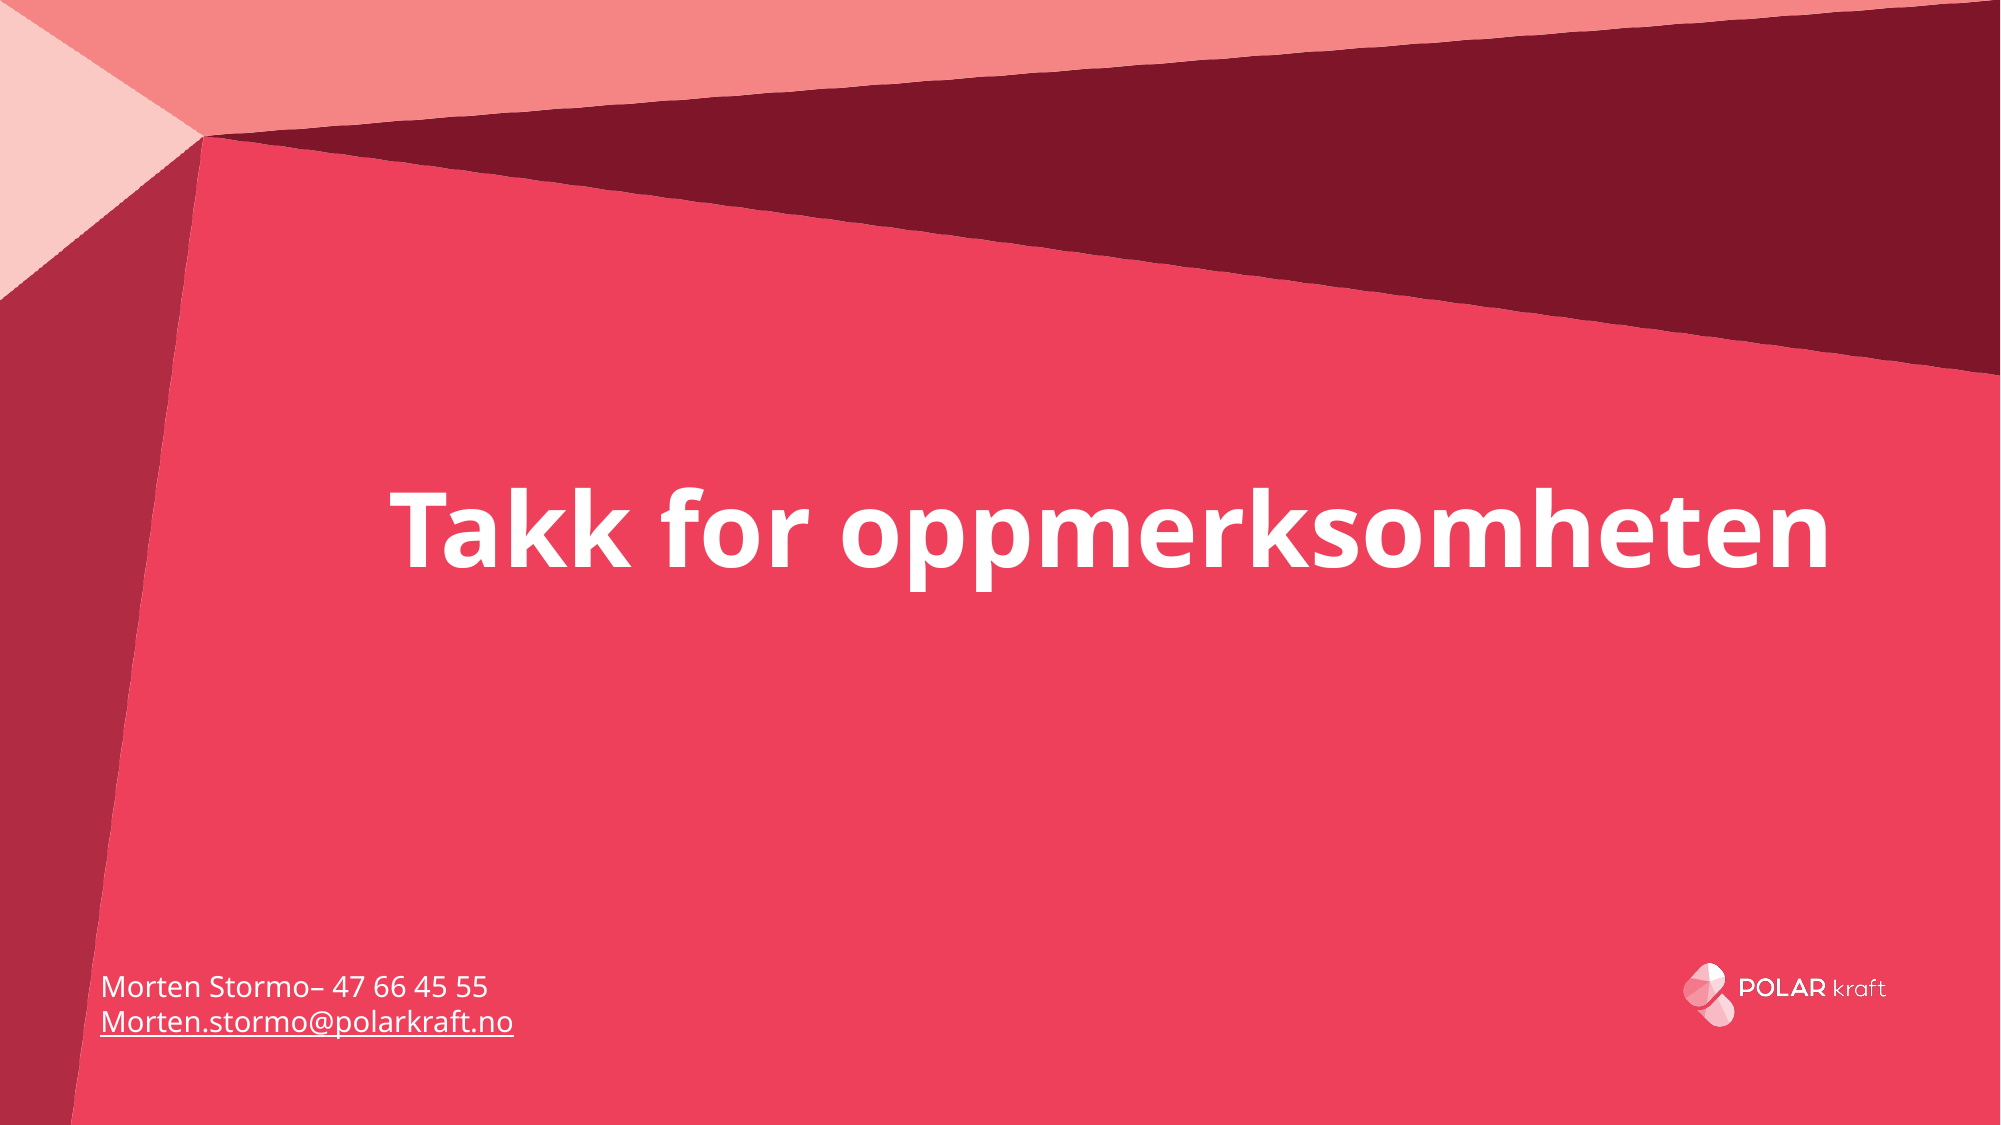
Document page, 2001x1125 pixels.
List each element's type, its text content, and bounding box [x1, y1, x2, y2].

picture [0, 0, 2001, 1125]
text_box Morten Stormo– 47 66 45 55 Morten.stormo@polarkraft.no [85, 960, 1088, 1051]
subtitle Takk for oppmerksomheten [388, 376, 1862, 714]
